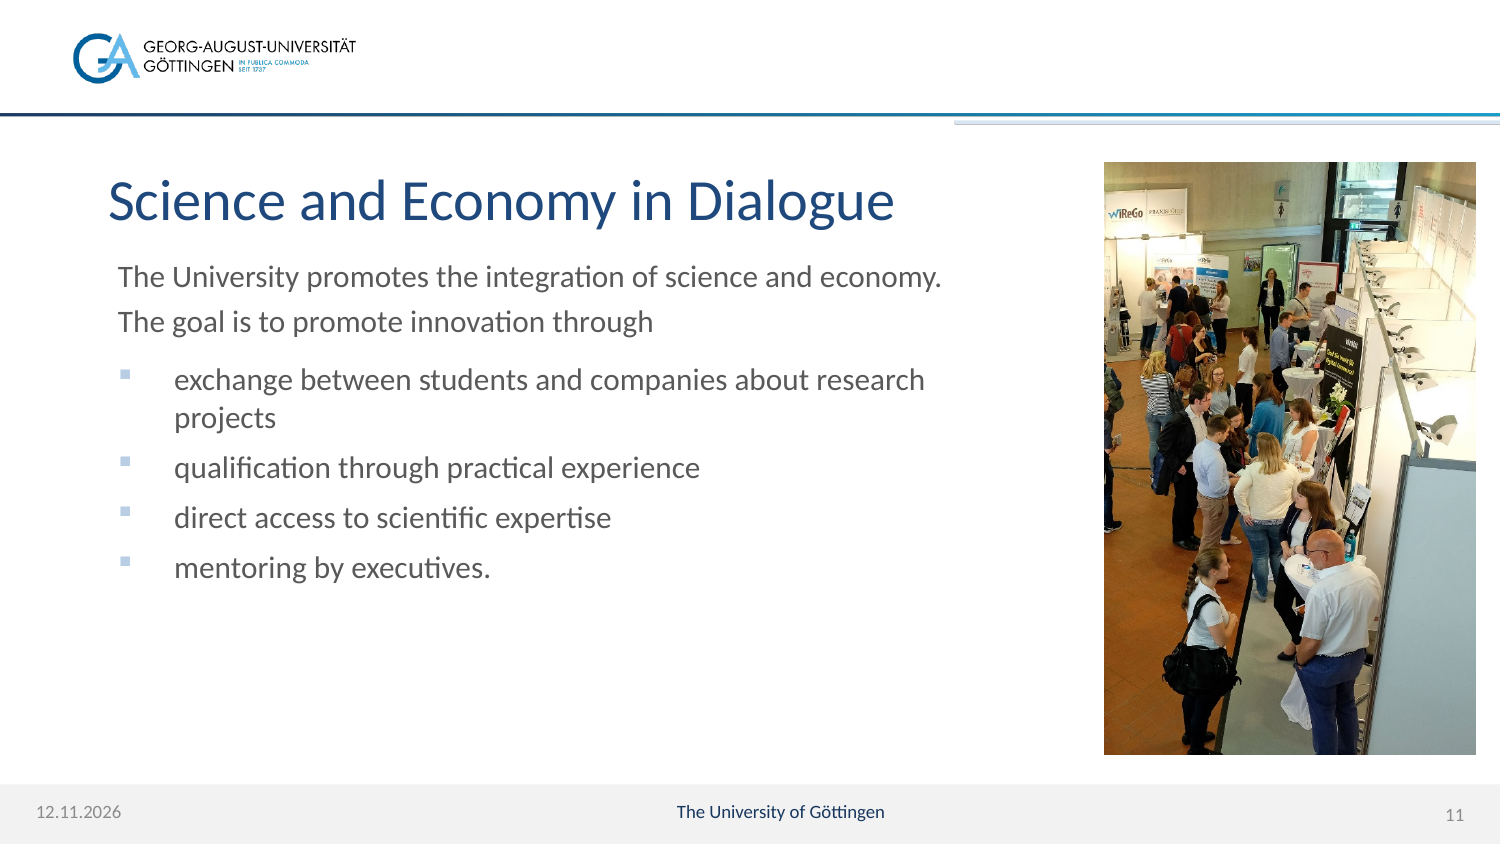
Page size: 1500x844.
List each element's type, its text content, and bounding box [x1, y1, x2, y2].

title Science and Economy in Dialogue [108, 162, 1102, 233]
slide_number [35, 799, 205, 824]
footer The University of Göttingen [284, 800, 1278, 824]
slide_number 11 [1365, 802, 1465, 824]
list The University promotes the integration of science and economy. The goal is to promote innovation through exchange between students and companies about research projects qualification through practical experience direct access to scientific expertise mentoring by executives. [117, 256, 979, 589]
picture [0, 0, 1500, 784]
